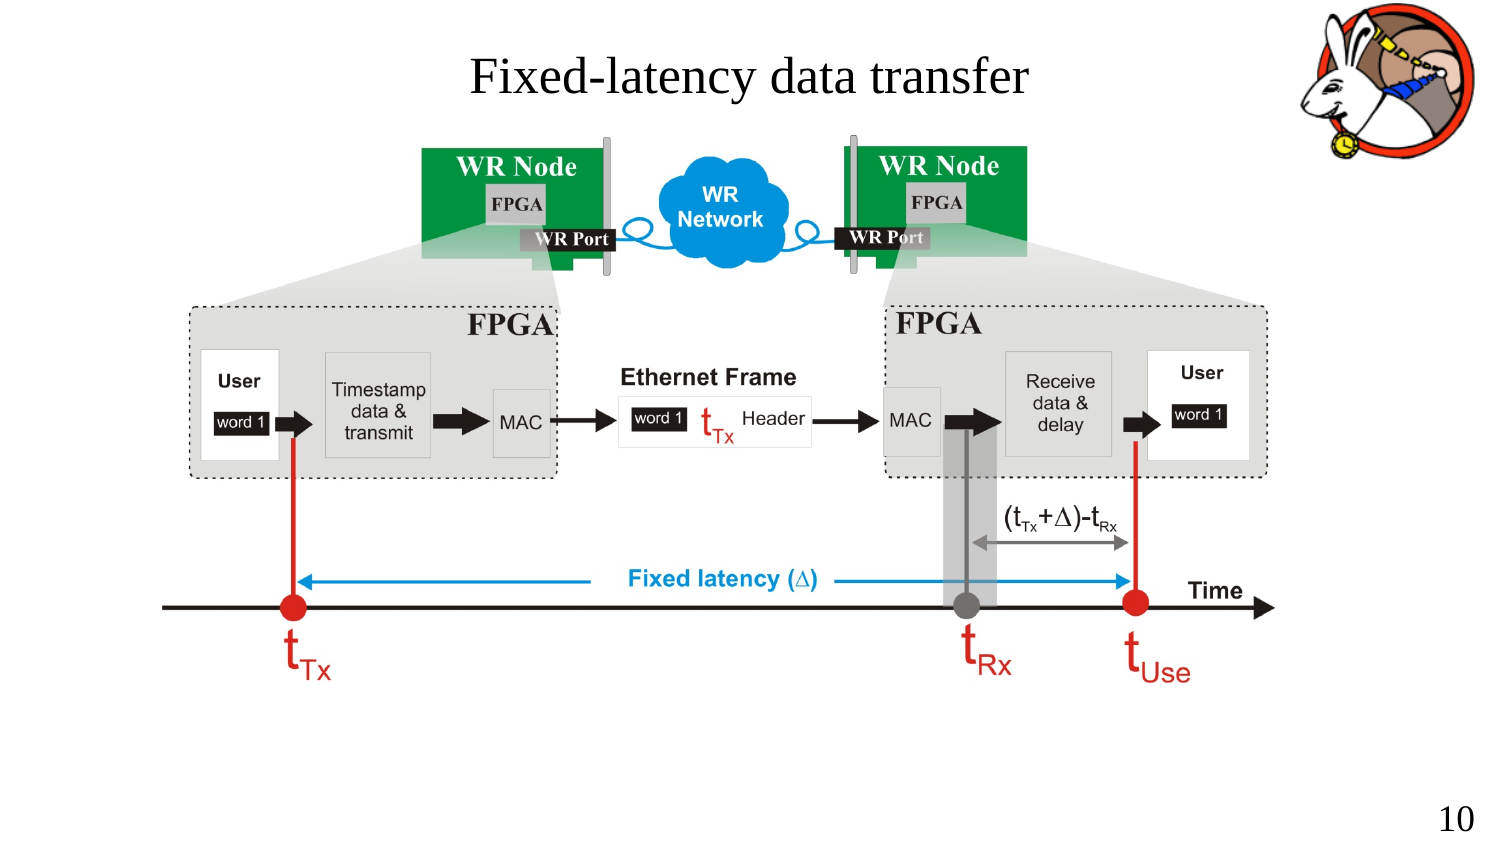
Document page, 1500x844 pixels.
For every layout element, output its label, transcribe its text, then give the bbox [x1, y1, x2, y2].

text_box 10 [1412, 786, 1500, 844]
picture [1299, 2, 1476, 163]
picture [162, 135, 1276, 683]
title Fixed-latency data transfer [75, 33, 1425, 175]
